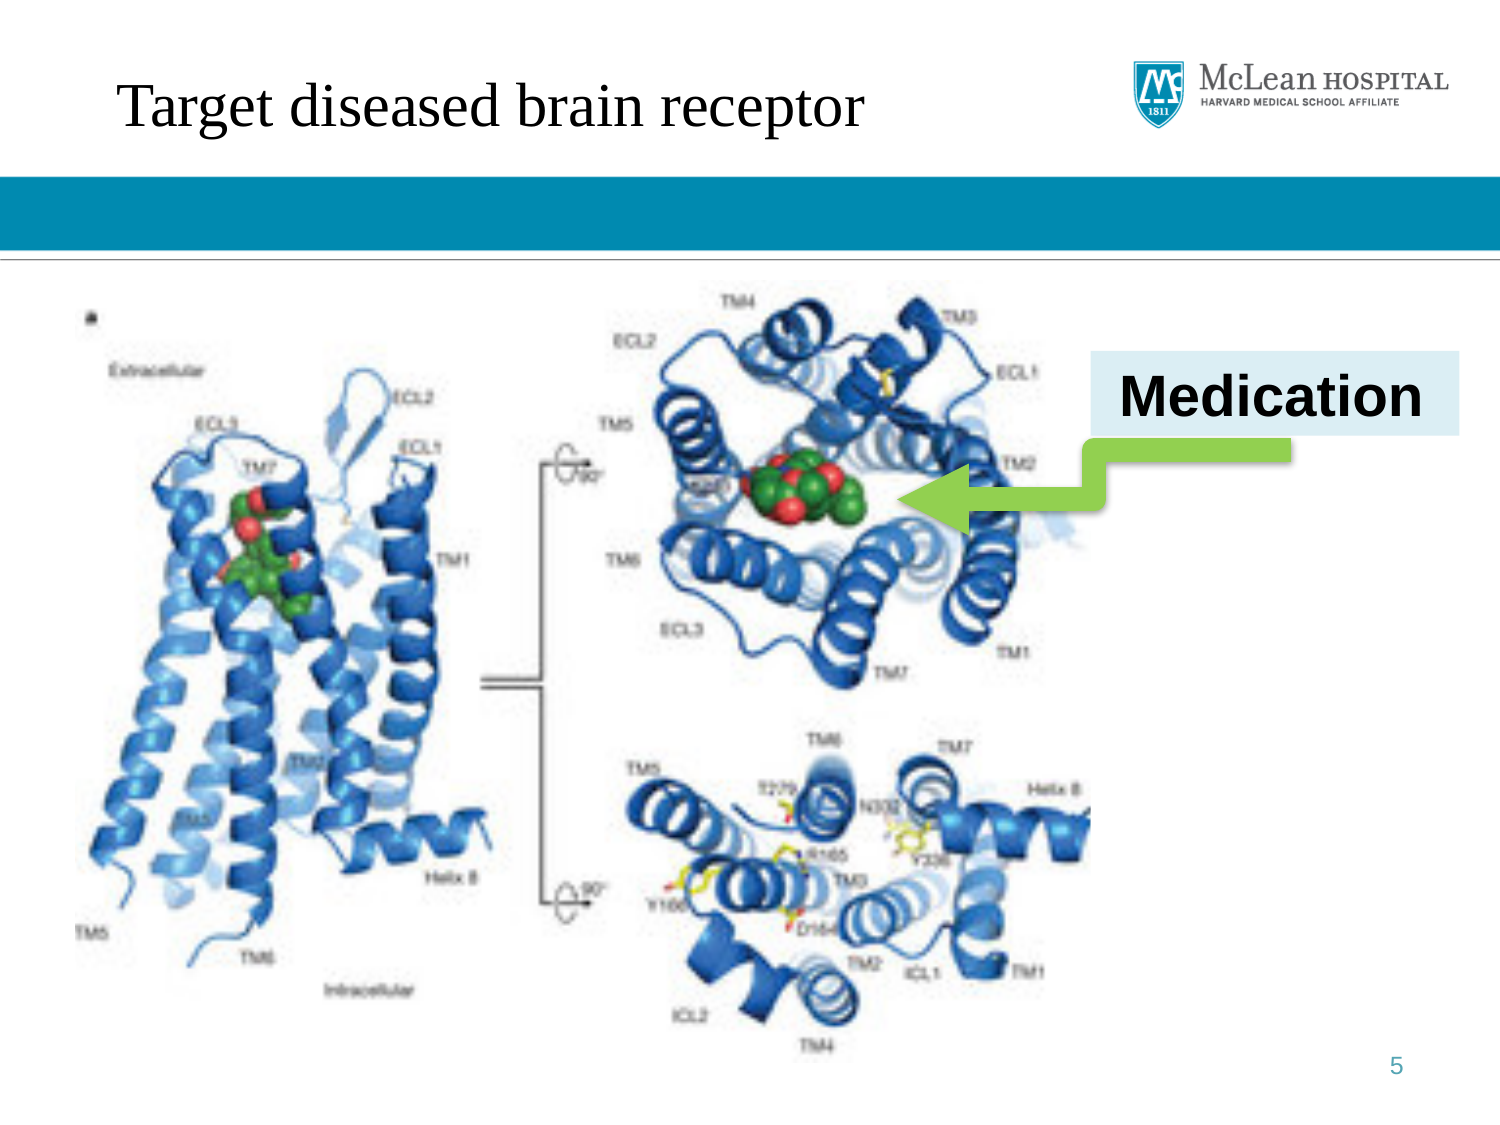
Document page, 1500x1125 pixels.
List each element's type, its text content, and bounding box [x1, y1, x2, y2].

picture [0, 0, 1500, 177]
picture [0, 251, 1500, 1125]
text_box Medication [1095, 350, 1460, 436]
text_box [896, 449, 1292, 500]
title Target diseased brain receptor [101, 56, 1035, 155]
